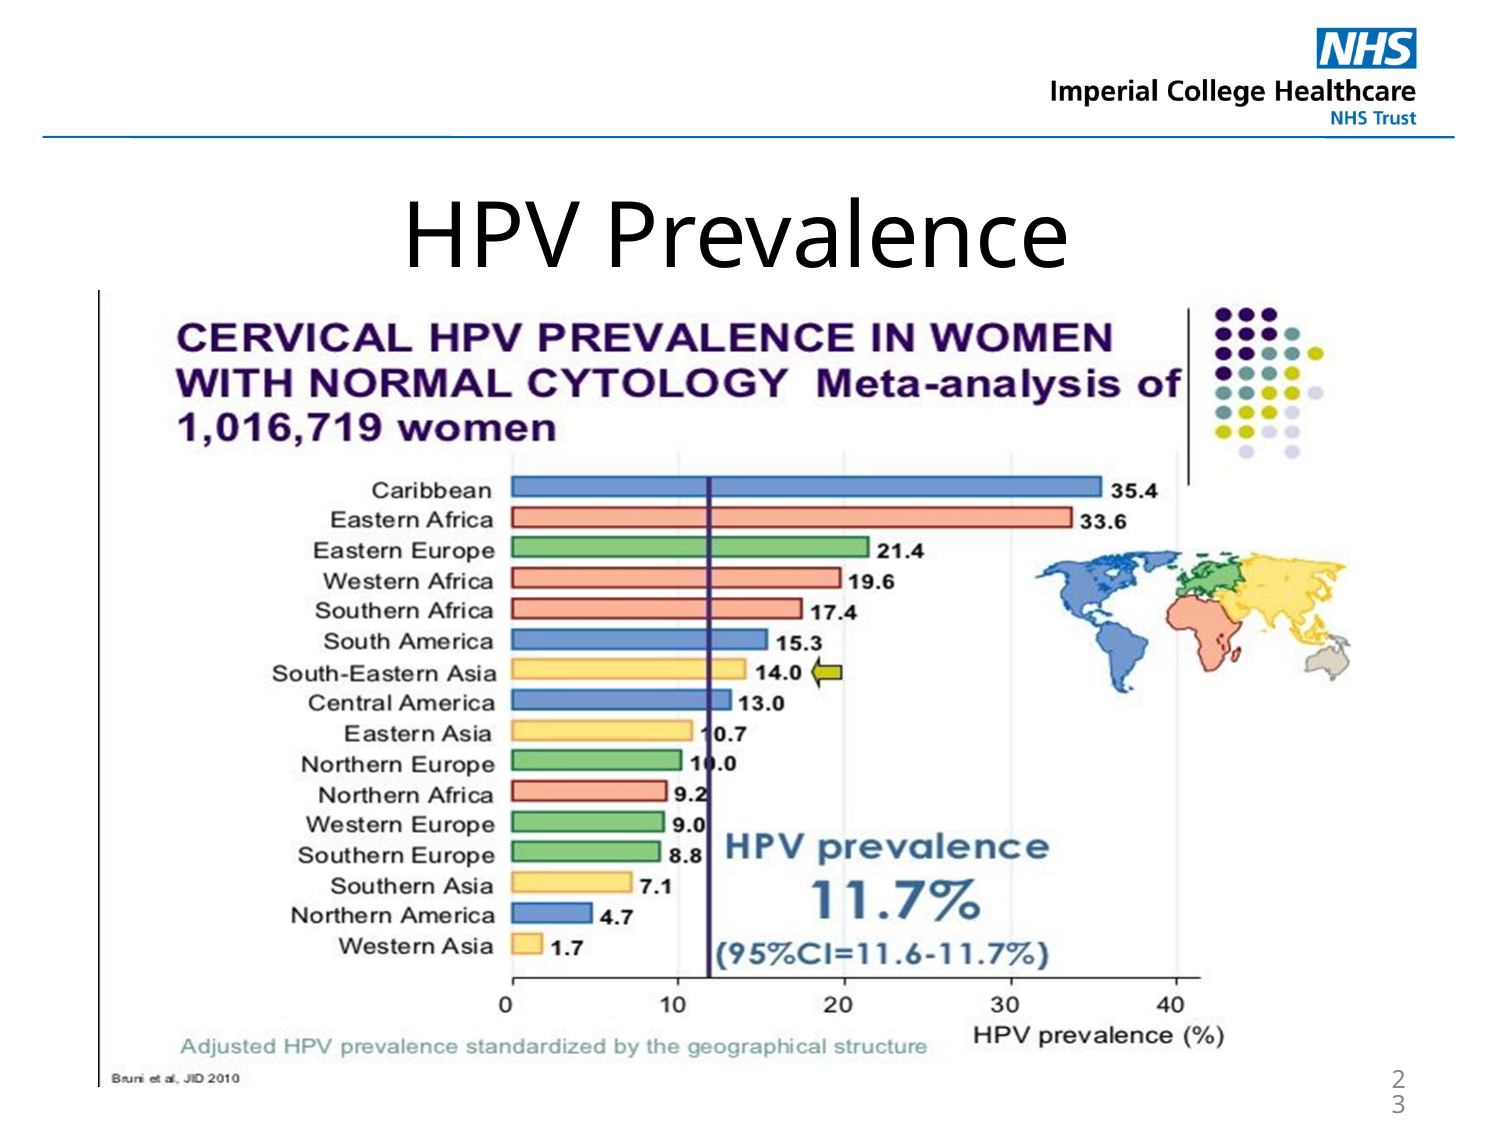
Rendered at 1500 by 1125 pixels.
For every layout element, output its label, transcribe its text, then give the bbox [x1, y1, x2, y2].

title HPV Prevalence [73, 137, 1424, 325]
picture [1045, 19, 1423, 133]
picture [97, 290, 1351, 1088]
slide_number 23 [1376, 1056, 1427, 1105]
